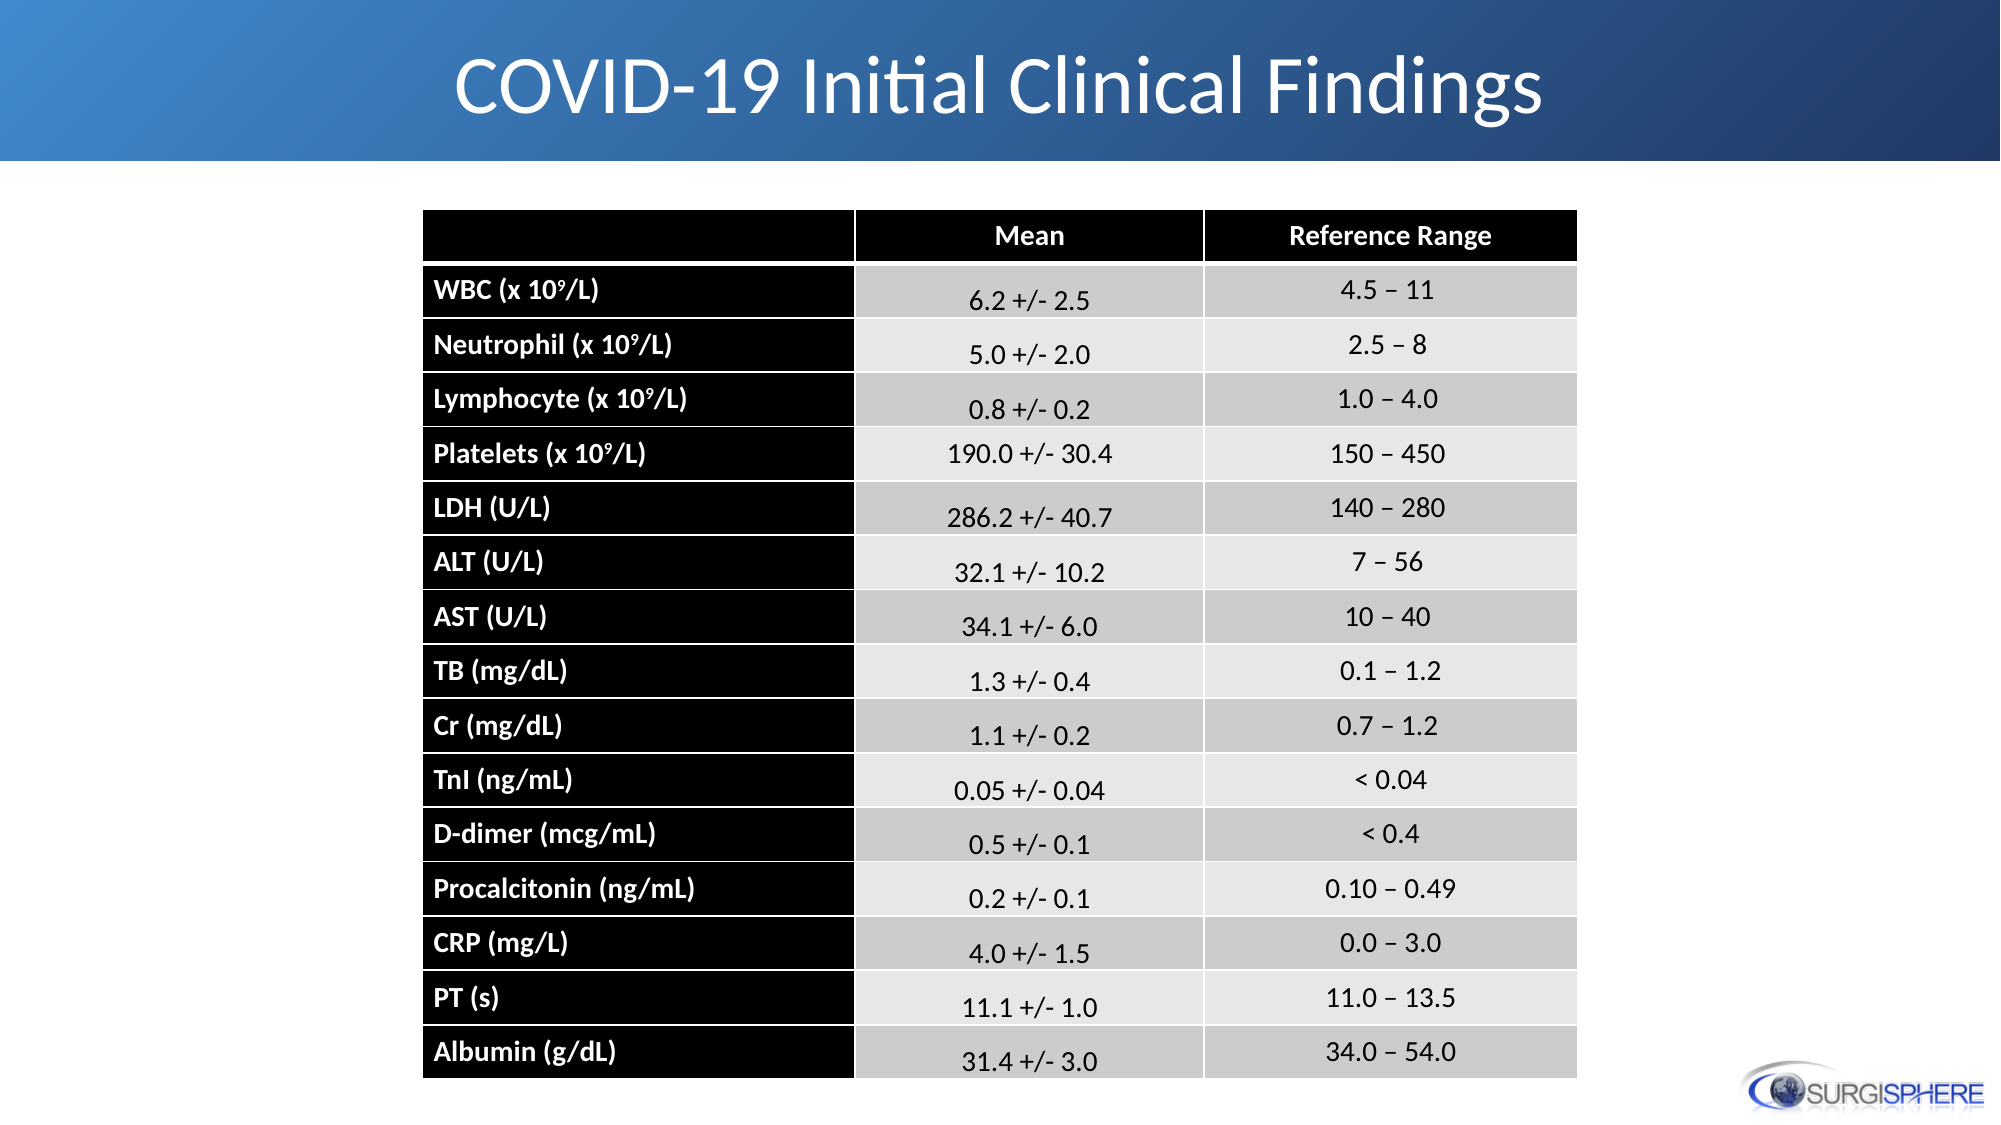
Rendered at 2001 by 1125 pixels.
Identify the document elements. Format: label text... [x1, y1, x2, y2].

table_cell < 0.04 [1205, 754, 1577, 806]
table_cell 11.0 – 13.5 [1205, 971, 1577, 1024]
table_cell Neutrophil (x 109/L) [423, 319, 854, 371]
table_cell 1.0 – 4.0 [1205, 373, 1577, 426]
picture [1737, 1057, 1988, 1122]
table_cell 6.2 +/- 2.5 [856, 266, 1203, 317]
table_cell LDH (U/L) [423, 482, 854, 534]
table_header Mean [856, 210, 1203, 261]
table_cell Albumin (g/dL) [423, 1026, 854, 1078]
table_cell 11.1 +/- 1.0 [856, 971, 1203, 1024]
table_cell 2.5 – 8 [1205, 319, 1577, 371]
table_cell Lymphocyte (x 109/L) [423, 373, 854, 426]
table_cell 0.8 +/- 0.2 [856, 373, 1203, 426]
table_cell 7 – 56 [1205, 536, 1577, 589]
table_cell 34.0 – 54.0 [1205, 1026, 1577, 1078]
table_cell 150 – 450 [1205, 427, 1577, 480]
table_cell AST (U/L) [423, 590, 854, 643]
table_cell 190.0 +/- 30.4 [856, 427, 1203, 480]
table_cell PT (s) [423, 971, 854, 1024]
table_header Reference Range [1205, 210, 1577, 261]
table_cell 34.1 +/- 6.0 [856, 590, 1203, 643]
table_cell TB (mg/dL) [423, 645, 854, 697]
table_cell 10 – 40 [1205, 590, 1577, 643]
table_cell 0.05 +/- 0.04 [856, 754, 1203, 806]
table_cell 0.0 – 3.0 [1205, 917, 1577, 969]
table_cell 31.4 +/- 3.0 [856, 1026, 1203, 1078]
table_cell 140 – 280 [1205, 482, 1577, 534]
table_cell 32.1 +/- 10.2 [856, 536, 1203, 589]
table_header [423, 210, 854, 261]
table_cell TnI (ng/mL) [423, 754, 854, 806]
text_box COVID-19 Initial Clinical Findings [0, 0, 2000, 162]
table_cell Procalcitonin (ng/mL) [423, 862, 854, 915]
table_cell 0.2 +/- 0.1 [856, 862, 1203, 915]
table_cell 4.5 – 11 [1205, 266, 1577, 317]
table_cell CRP (mg/L) [423, 917, 854, 969]
table_cell 5.0 +/- 2.0 [856, 319, 1203, 371]
table_cell < 0.4 [1205, 808, 1577, 861]
table_cell 1.3 +/- 0.4 [856, 645, 1203, 697]
table_cell D-dimer (mcg/mL) [423, 808, 854, 861]
table_cell 1.1 +/- 0.2 [856, 699, 1203, 752]
table_cell 4.0 +/- 1.5 [856, 917, 1203, 969]
table_cell 0.5 +/- 0.1 [856, 808, 1203, 861]
table_cell 0.10 – 0.49 [1205, 862, 1577, 915]
table_cell WBC (x 109/L) [423, 266, 854, 317]
table_cell Cr (mg/dL) [423, 699, 854, 752]
table_cell ALT (U/L) [423, 536, 854, 589]
table_cell 0.7 – 1.2 [1205, 699, 1577, 752]
table_cell 0.1 – 1.2 [1205, 645, 1577, 697]
table_cell Platelets (x 109/L) [423, 427, 854, 480]
table_cell 286.2 +/- 40.7 [856, 482, 1203, 534]
